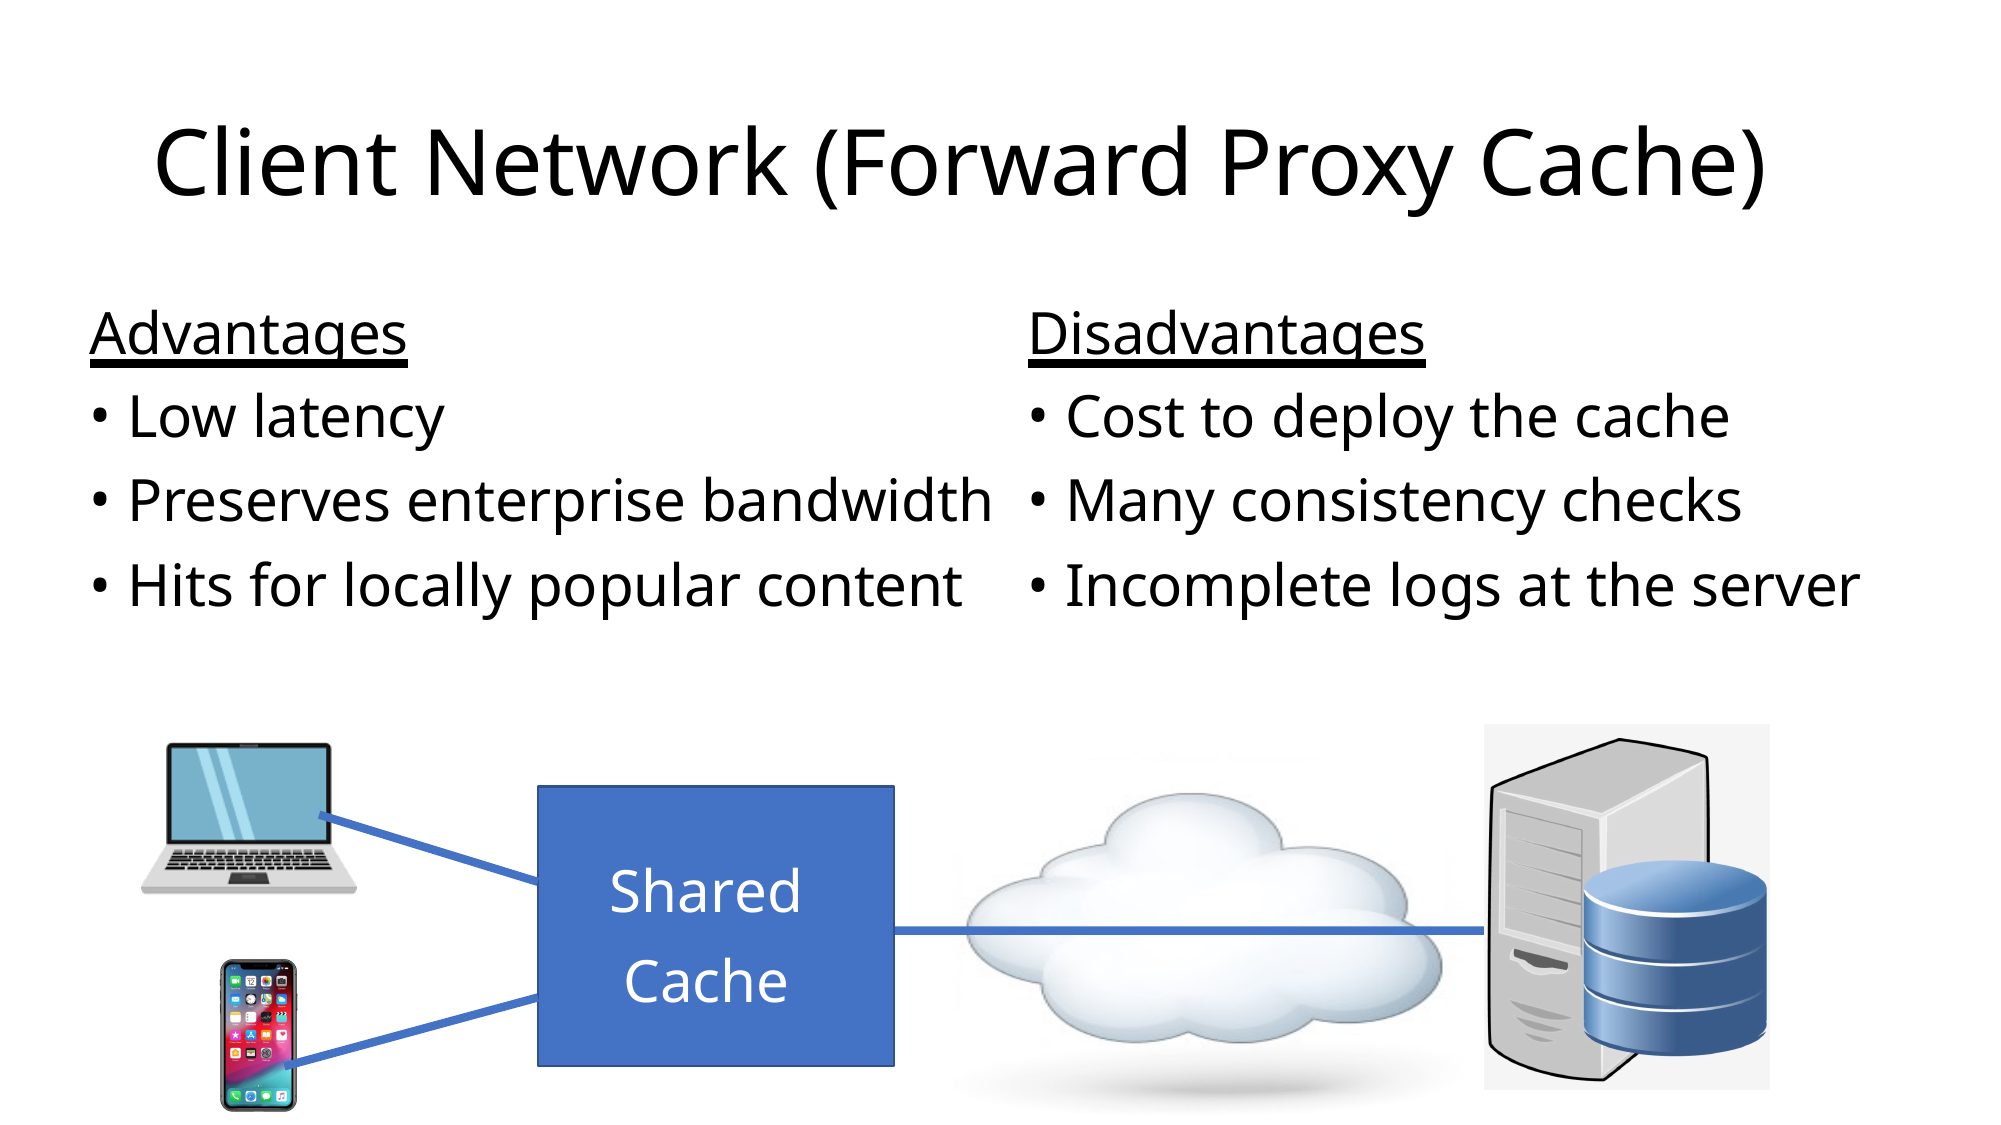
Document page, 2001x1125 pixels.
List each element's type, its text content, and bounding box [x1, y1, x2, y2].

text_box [141, 742, 543, 1071]
title Client Network (Forward Proxy Cache) [150, 62, 1803, 253]
text_box Advantages Low latency Preserves enterprise bandwidth Hits for locally popular content [87, 281, 1025, 619]
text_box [219, 724, 1770, 1115]
text_box Disadvantages Cost to deploy the cache Many consistency checks Incomplete logs at the server [1025, 281, 1913, 619]
